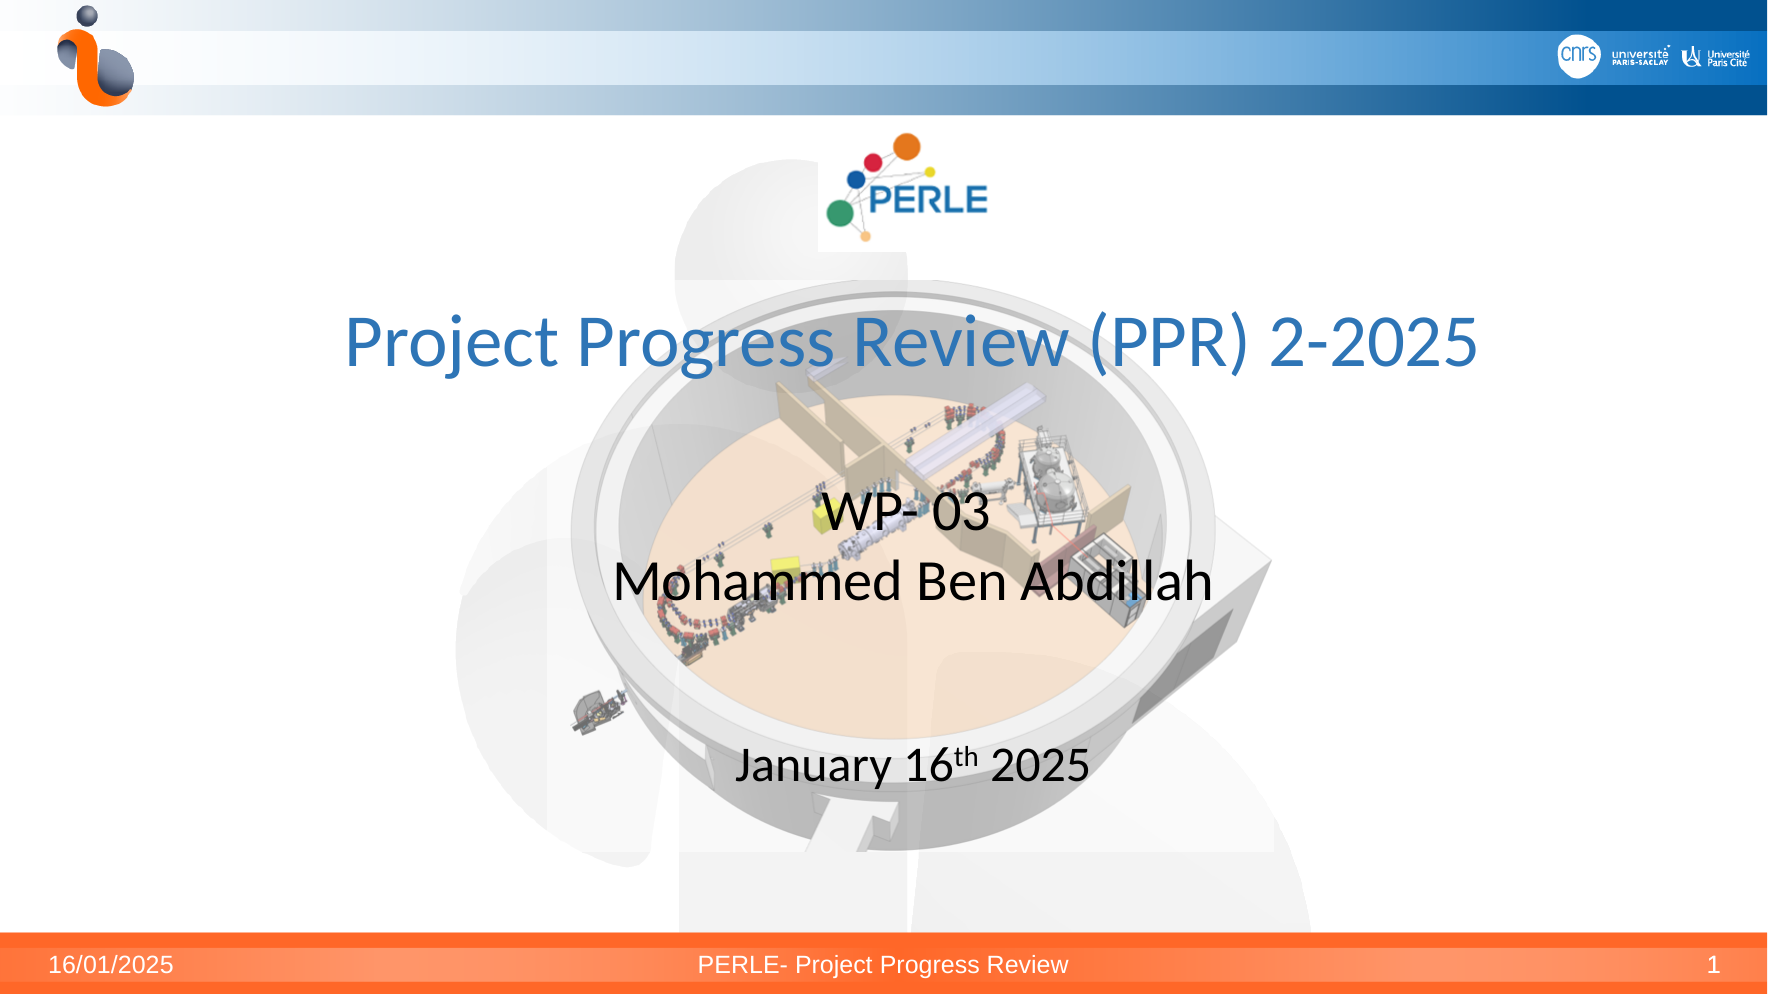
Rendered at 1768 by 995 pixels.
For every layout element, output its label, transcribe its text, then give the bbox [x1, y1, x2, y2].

text_box Project Progress Review (PPR) 2-2025 WP- 03 Mohammed Ben Abdillah January 16th 2025 [163, 284, 547, 800]
text_box 1 [1338, 937, 1736, 991]
text_box Project Progress Review (PPR) 2-2025 WP- 03 Mohammed Ben Abdillah January 16th 2025 [1274, 284, 1664, 800]
picture [0, 0, 1768, 994]
text_box PERLE- Project Progress Review [481, 937, 1286, 991]
text_box 16/01/2025 [33, 949, 429, 981]
